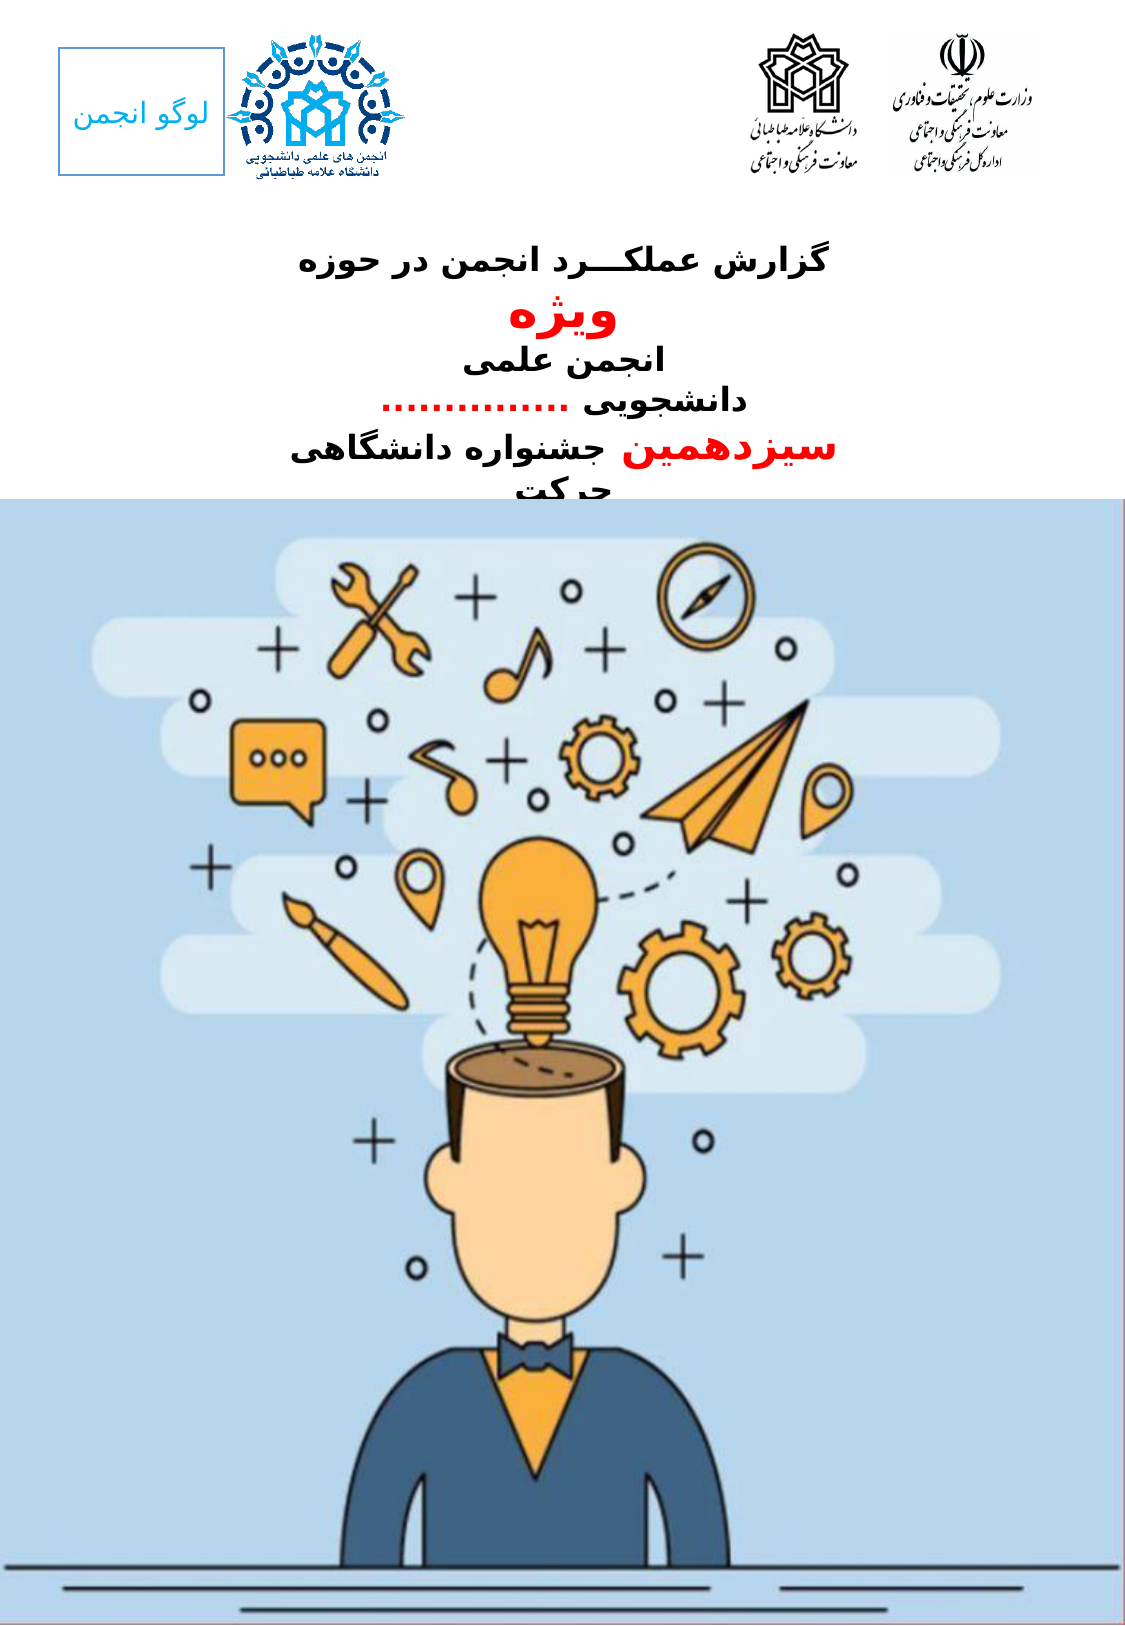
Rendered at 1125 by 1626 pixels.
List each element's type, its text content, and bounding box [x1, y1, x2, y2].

picture [737, 29, 868, 176]
text_box لوگو انجمن [58, 47, 223, 176]
picture [223, 29, 407, 185]
picture [0, 499, 1125, 1625]
text_box گزارش عملکـــرد انجمن در حوزه ویژه انجمن علمی دانشجویی ............... سیزدهمین جشنواره دانشگاهی حرکت [273, 230, 855, 499]
picture [886, 29, 1036, 176]
